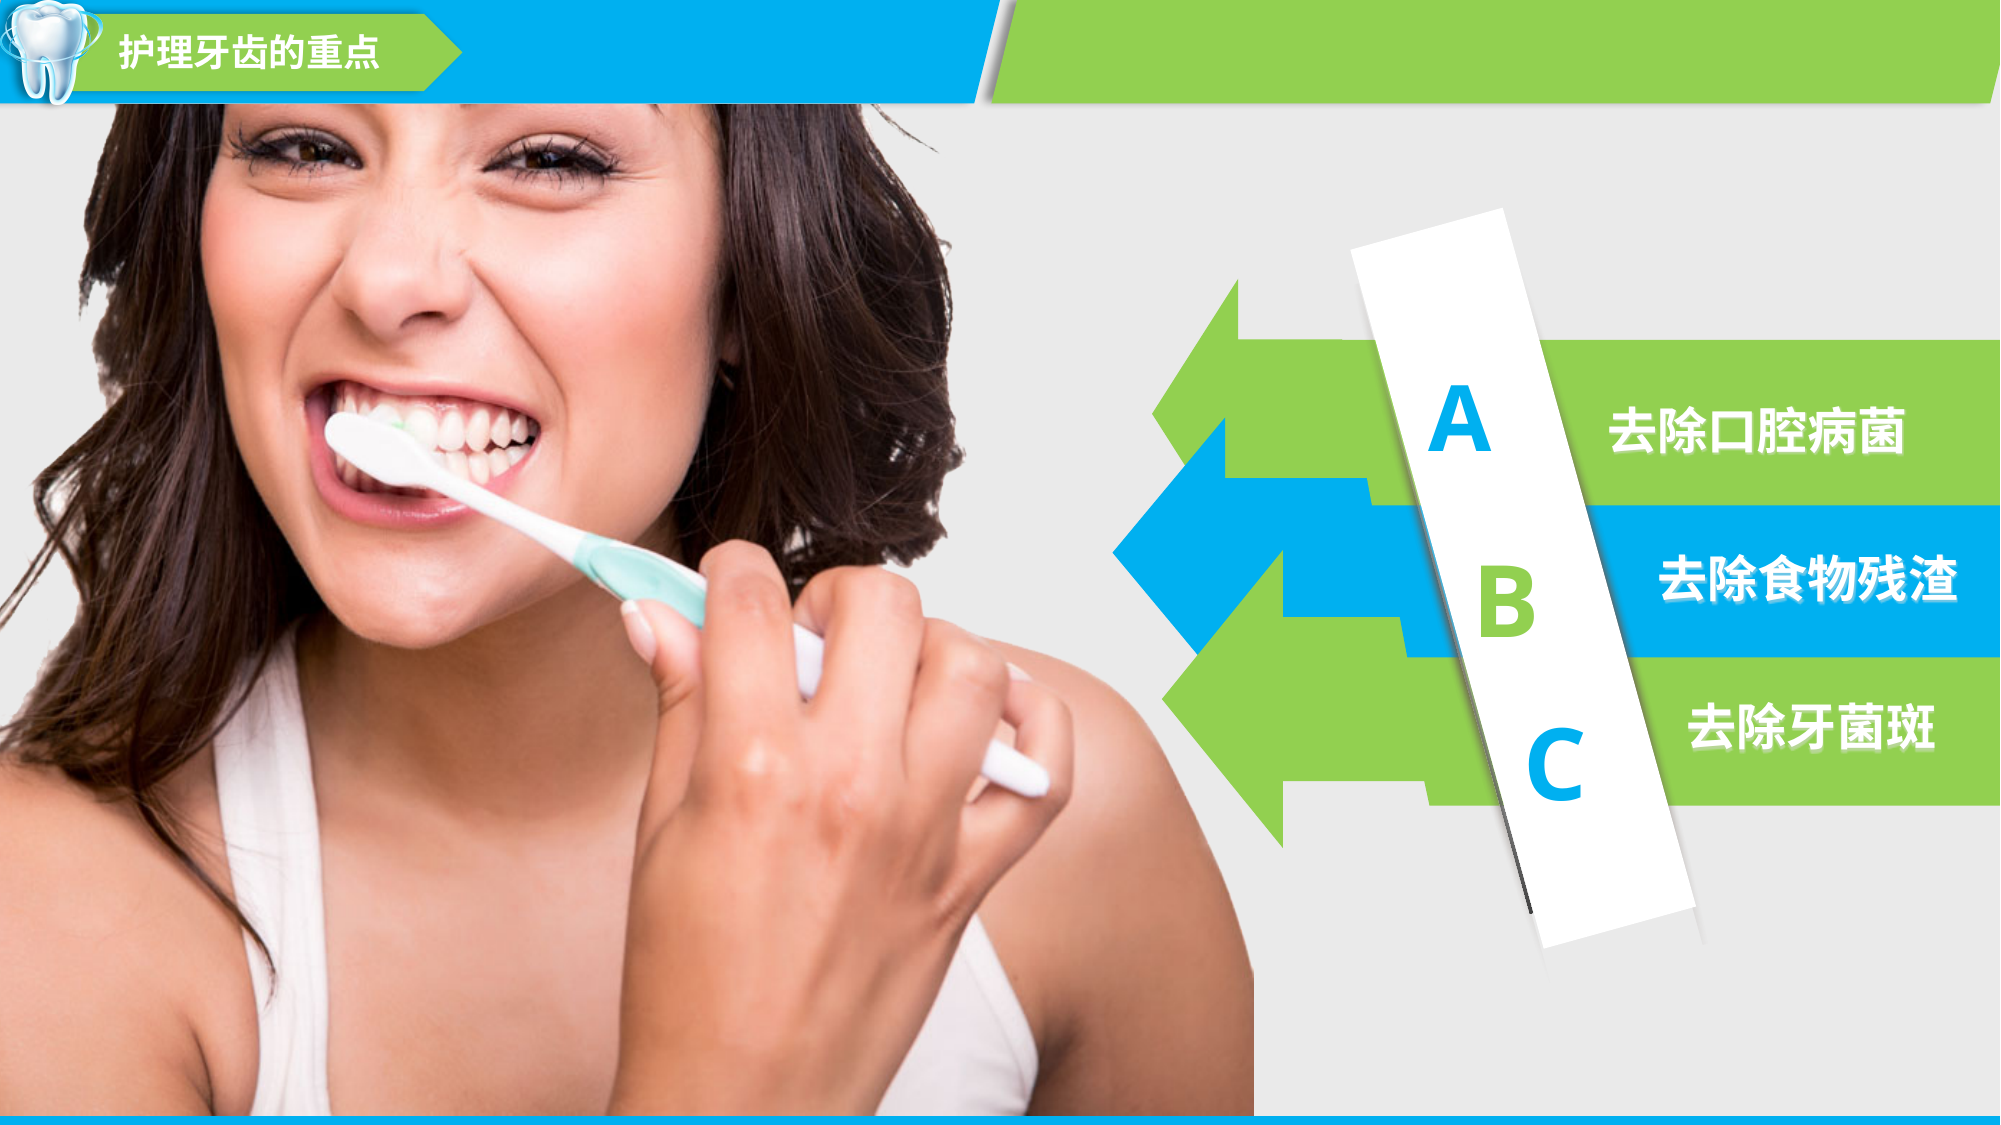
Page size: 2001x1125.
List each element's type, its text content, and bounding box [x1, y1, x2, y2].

text_box 护理牙齿的重点 [104, 21, 397, 82]
text_box [103, 12, 464, 93]
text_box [1254, 215, 2000, 998]
picture [0, 0, 1254, 1115]
text_box [990, 0, 2000, 105]
text_box [0, 1115, 2000, 1125]
text_box [103, 0, 1002, 104]
